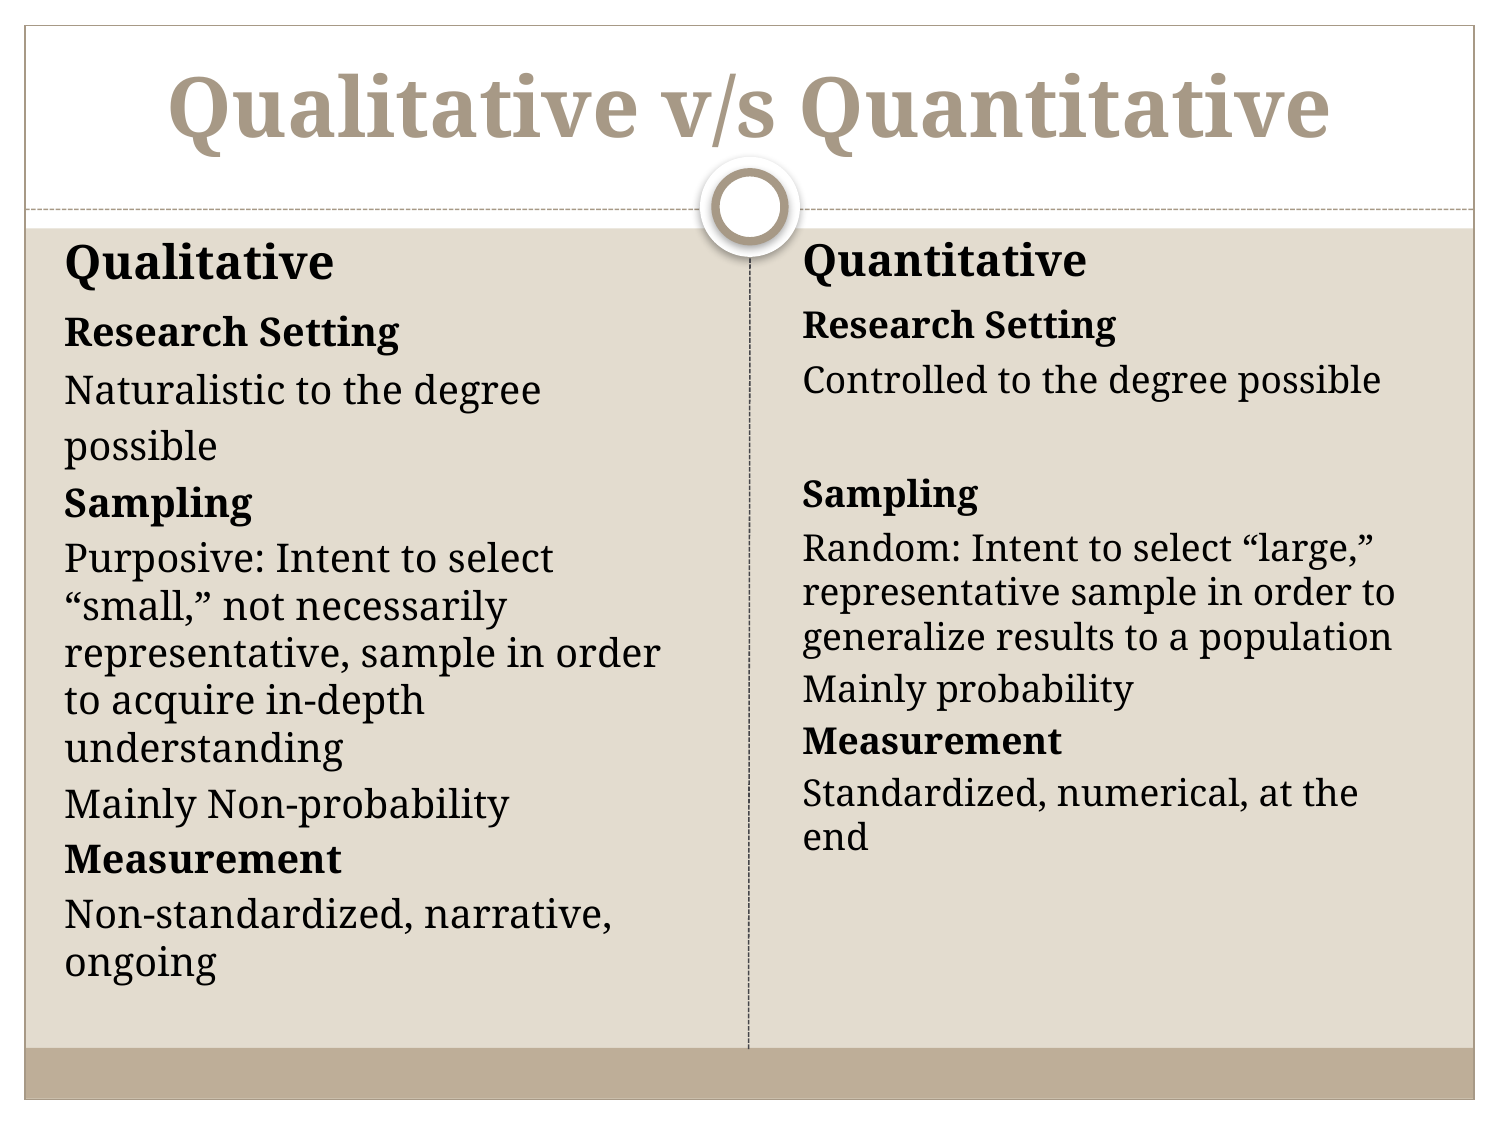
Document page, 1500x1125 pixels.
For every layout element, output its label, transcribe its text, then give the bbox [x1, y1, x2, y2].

title Qualitative v/s Quantitative [49, 37, 1450, 162]
list Qualitative Research Setting Naturalistic to the degree possible Sampling Purposive: Intent to select “small,” not necessarily representative, sample in order to acquire in-depth understanding Mainly Non-probability Measurement Non-standardized, narrative, ongoing [49, 224, 712, 993]
list Quantitative Research Setting Controlled to the degree possible Sampling Random: Intent to select “large,” representative sample in order to generalize results to a population Mainly probability Measurement Standardized, numerical, at the end [787, 224, 1450, 993]
